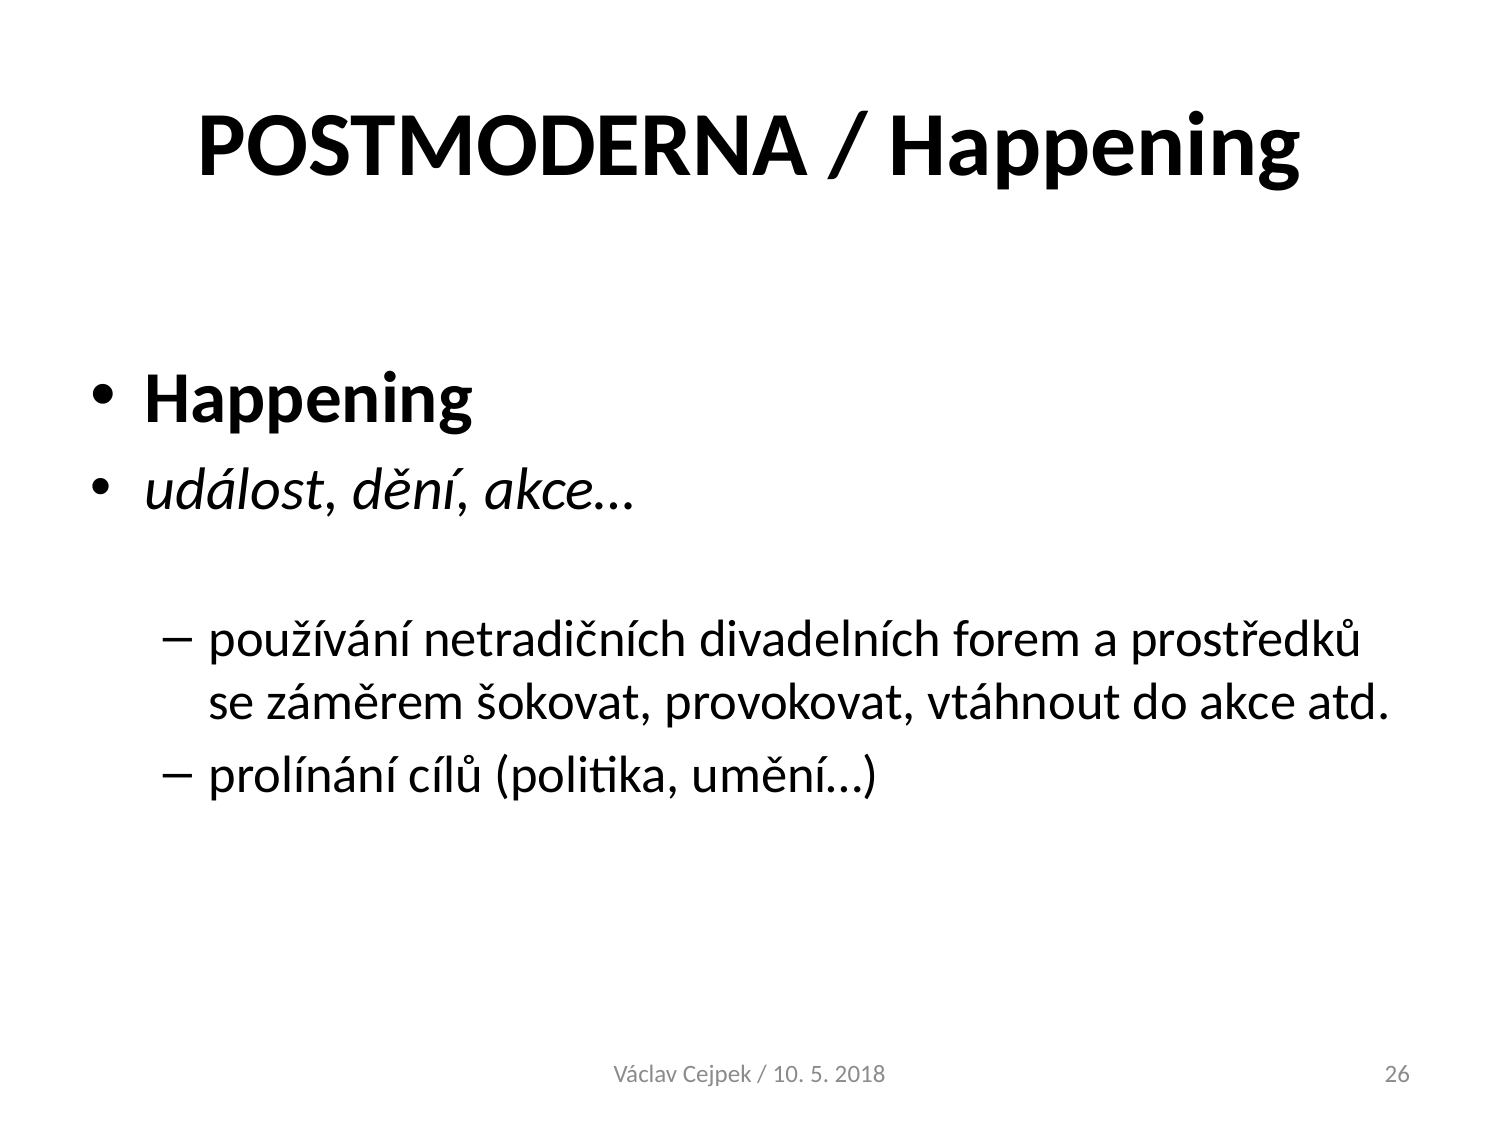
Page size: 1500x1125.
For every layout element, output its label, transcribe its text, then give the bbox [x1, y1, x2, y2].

list Happening událost, dění, akce… používání netradičních divadelních forem a prostředků se záměrem šokovat, provokovat, vtáhnout do akce atd. prolínání cílů (politika, umění…) [75, 290, 1425, 811]
footer Václav Cejpek / 10. 5. 2018 [512, 1042, 988, 1103]
title POSTMODERNA / Happening [75, 45, 1425, 233]
slide_number 26 [1074, 1042, 1425, 1103]
